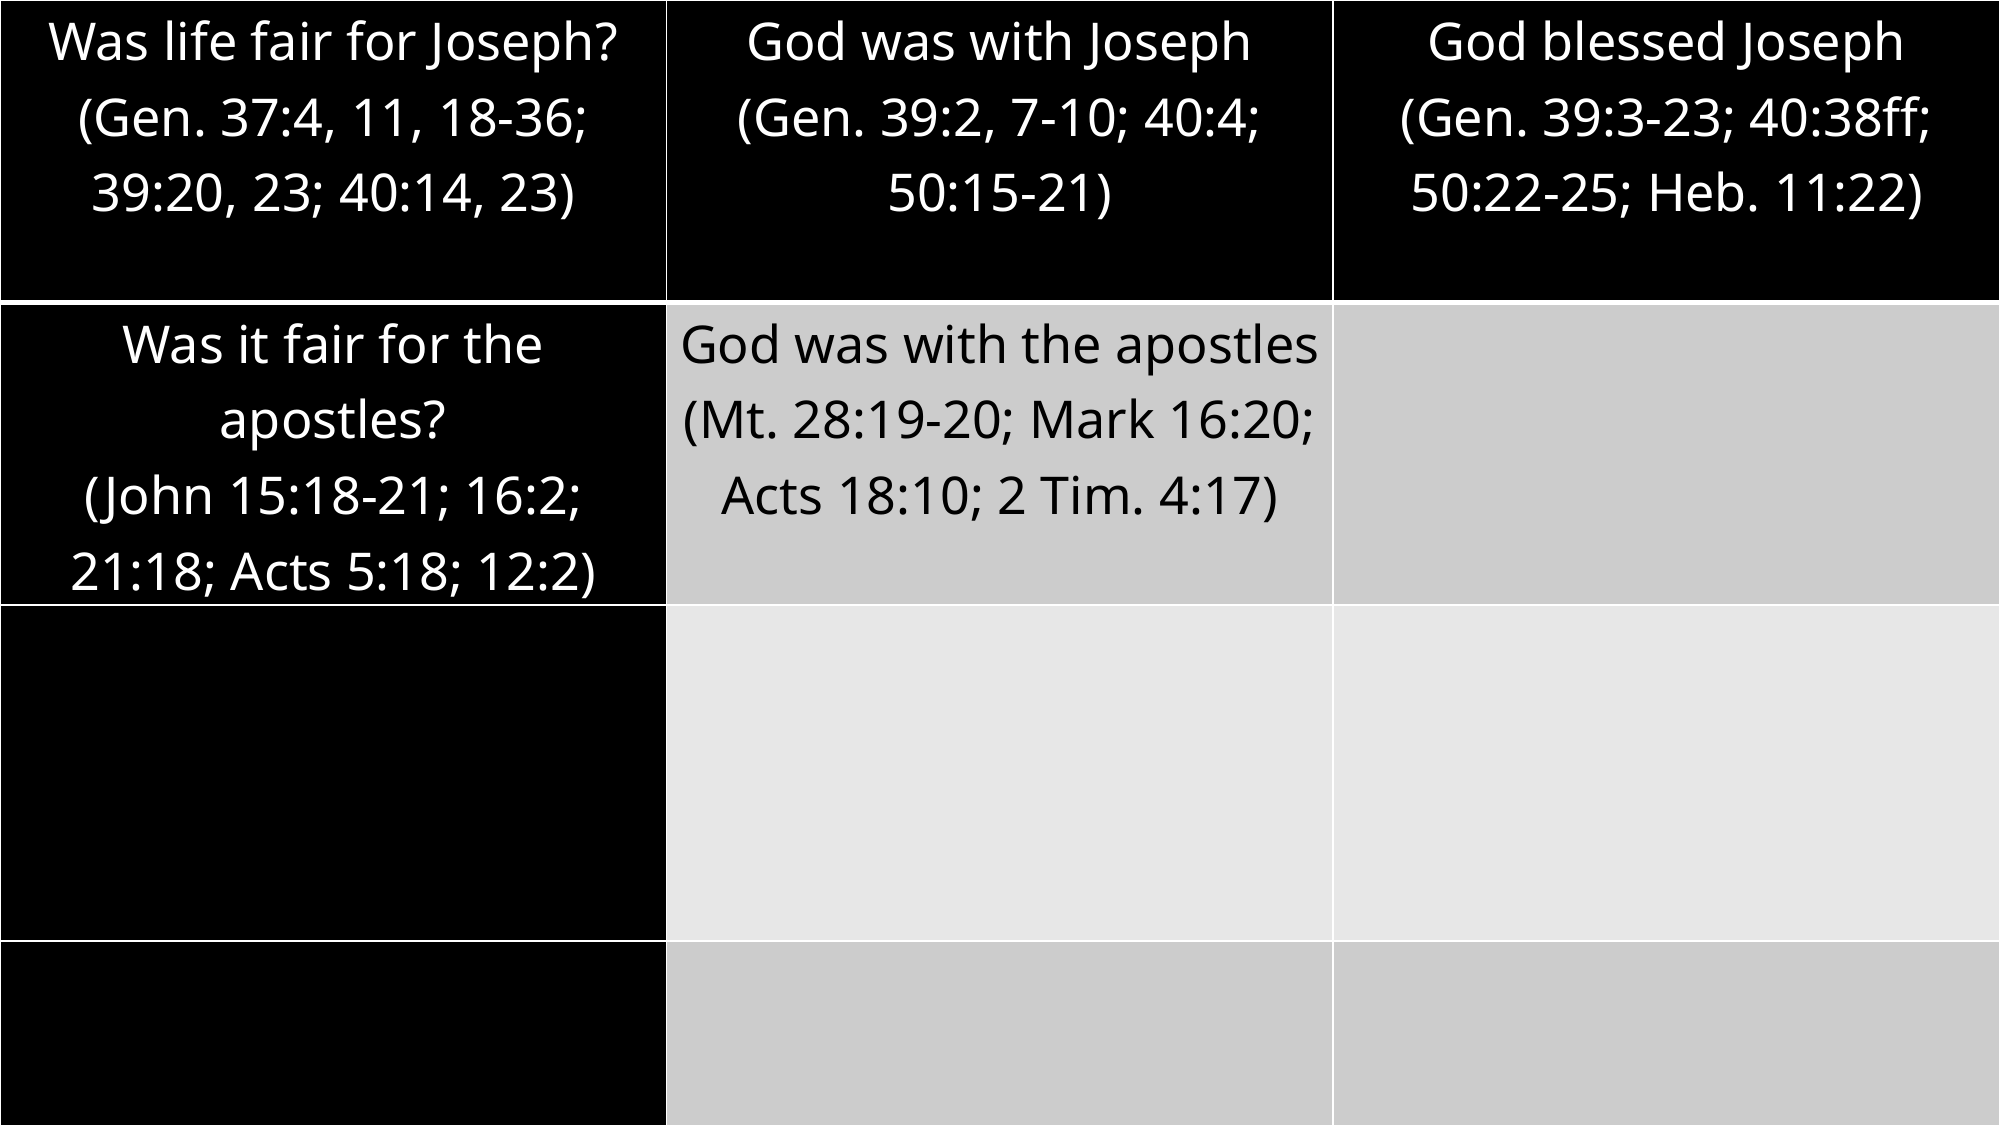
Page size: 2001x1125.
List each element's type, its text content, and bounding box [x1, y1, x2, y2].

table_cell God was with the apostles (Mt. 28:19-20; Mark 16:20; Acts 18:10; 2 Tim. 4:17) [667, 305, 1332, 604]
table_cell [667, 942, 1332, 1125]
table_cell [667, 606, 1332, 940]
table_header God blessed Joseph (Gen. 39:3-23; 40:38ff; 50:22-25; Heb. 11:22) [1334, 1, 1999, 300]
table_cell [1, 606, 666, 940]
table_cell [1334, 606, 1999, 940]
table_cell [1334, 305, 1999, 604]
table_header Was life fair for Joseph? (Gen. 37:4, 11, 18-36; 39:20, 23; 40:14, 23) [1, 1, 666, 300]
table_cell [1334, 942, 1999, 1125]
table_header God was with Joseph (Gen. 39:2, 7-10; 40:4; 50:15-21) [667, 1, 1332, 300]
table_cell Was it fair for the apostles? (John 15:18-21; 16:2; 21:18; Acts 5:18; 12:2) [1, 305, 666, 604]
table_cell [1, 942, 666, 1125]
